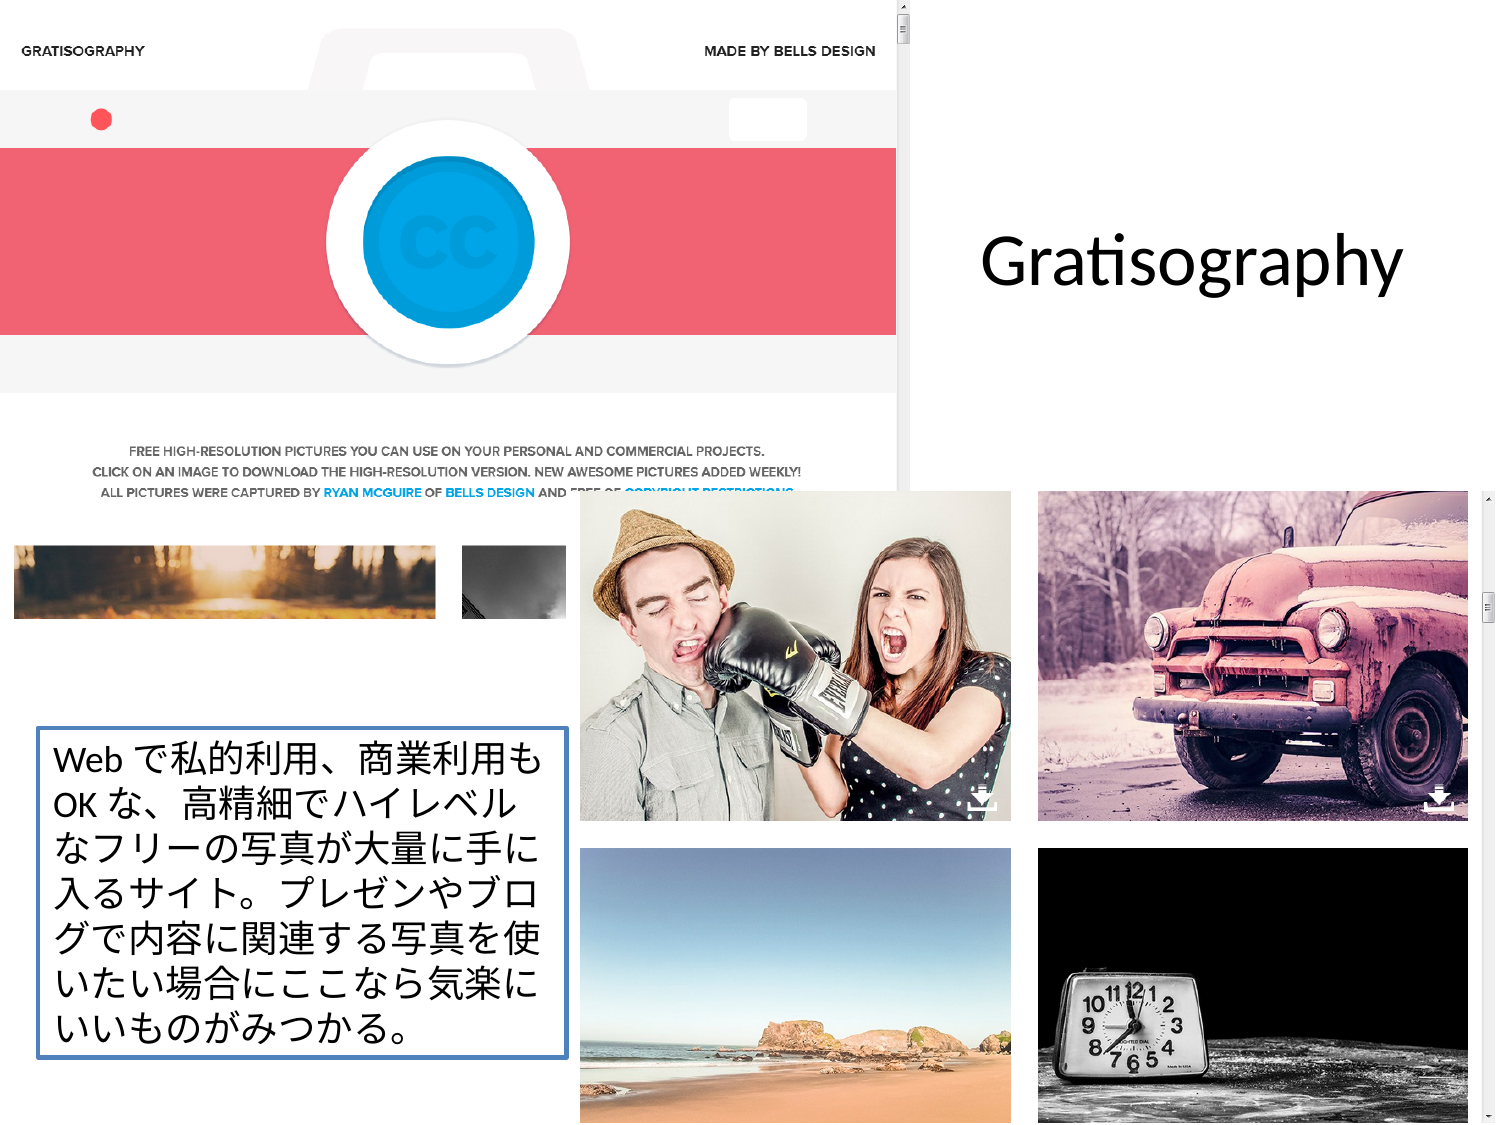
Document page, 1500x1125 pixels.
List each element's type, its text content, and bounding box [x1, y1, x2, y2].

text_box Webで私的利用、商業利用もOKな、高精細でハイレベルなフリーの写真が大量に手に入るサイト。プレゼンやブログで内容に関連する写真を使いたい場合にここなら気楽にいいものがみつかる。 [36, 726, 561, 1060]
picture [0, 0, 1495, 1123]
text_box Gratisography [965, 203, 1420, 308]
